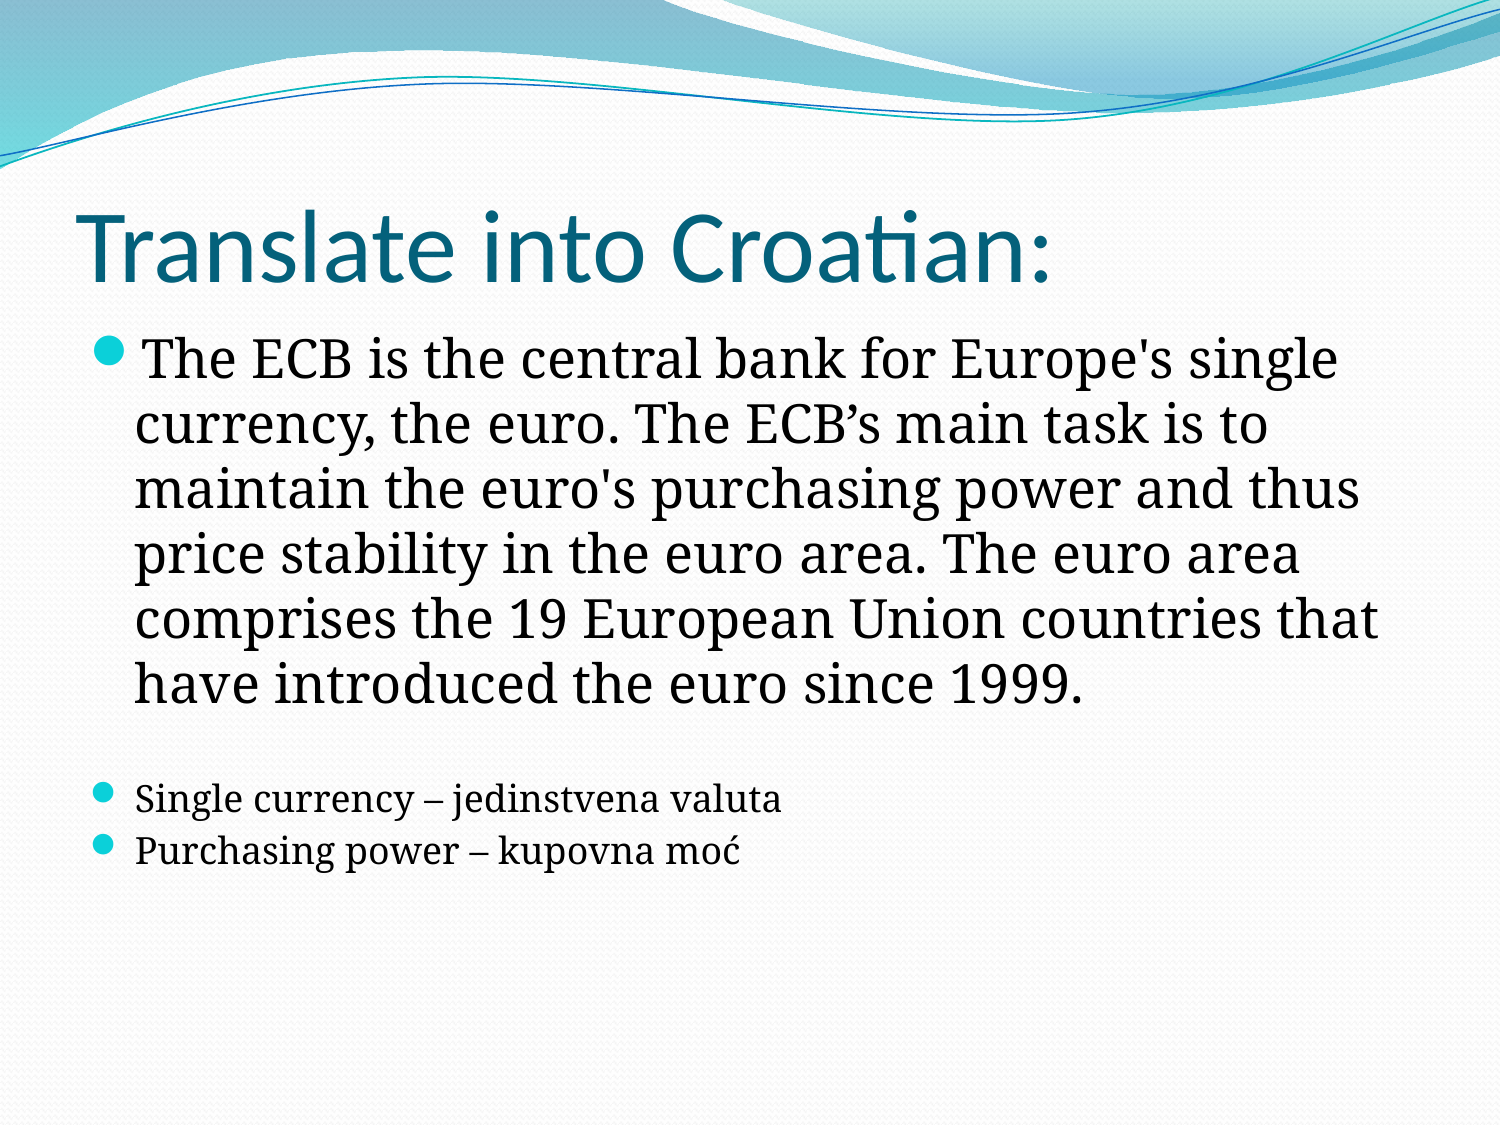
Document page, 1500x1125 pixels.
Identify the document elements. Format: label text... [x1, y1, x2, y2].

title Translate into Croatian: [75, 115, 1425, 303]
list The ECB is the central bank for Europe's single currency, the euro. The ECB’s main task is to maintain the euro's purchasing power and thus price stability in the euro area. The euro area comprises the 19 European Union countries that have introduced the euro since 1999. Single currency – jedinstvena valuta Purchasing power – kupovna moć [75, 317, 1425, 1038]
